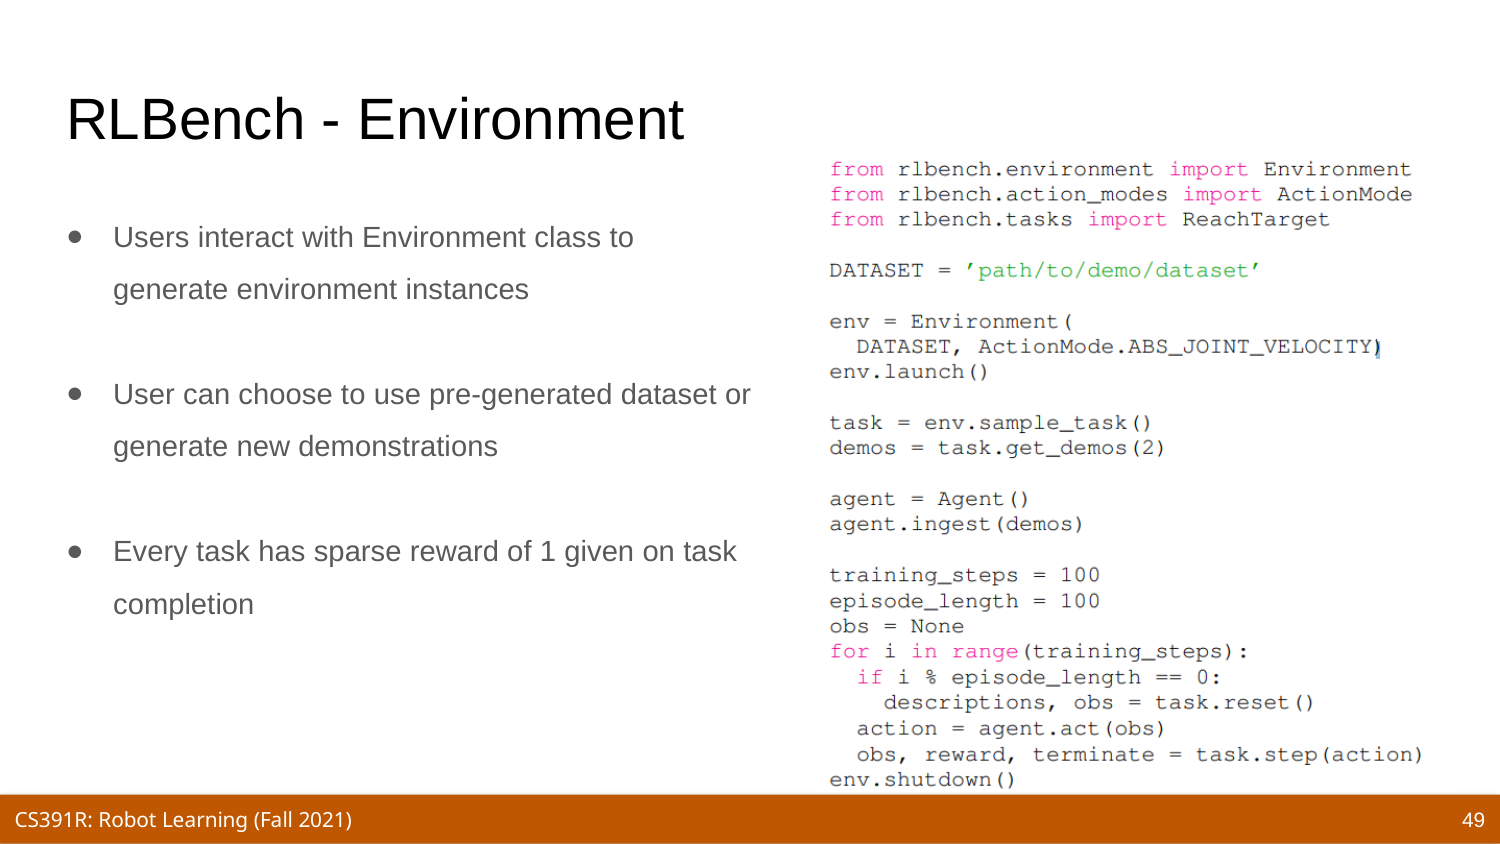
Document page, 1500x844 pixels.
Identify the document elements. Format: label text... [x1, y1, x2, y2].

picture [823, 143, 1450, 792]
text_box Users interact with Environment class to generate environment instances User can choose to use pre-generated dataset or generate new demonstrations Every task has sparse reward of 1 given on task completion [51, 185, 768, 750]
title RLBench - Environment [51, 46, 1449, 186]
slide_number 49 [1410, 794, 1500, 844]
